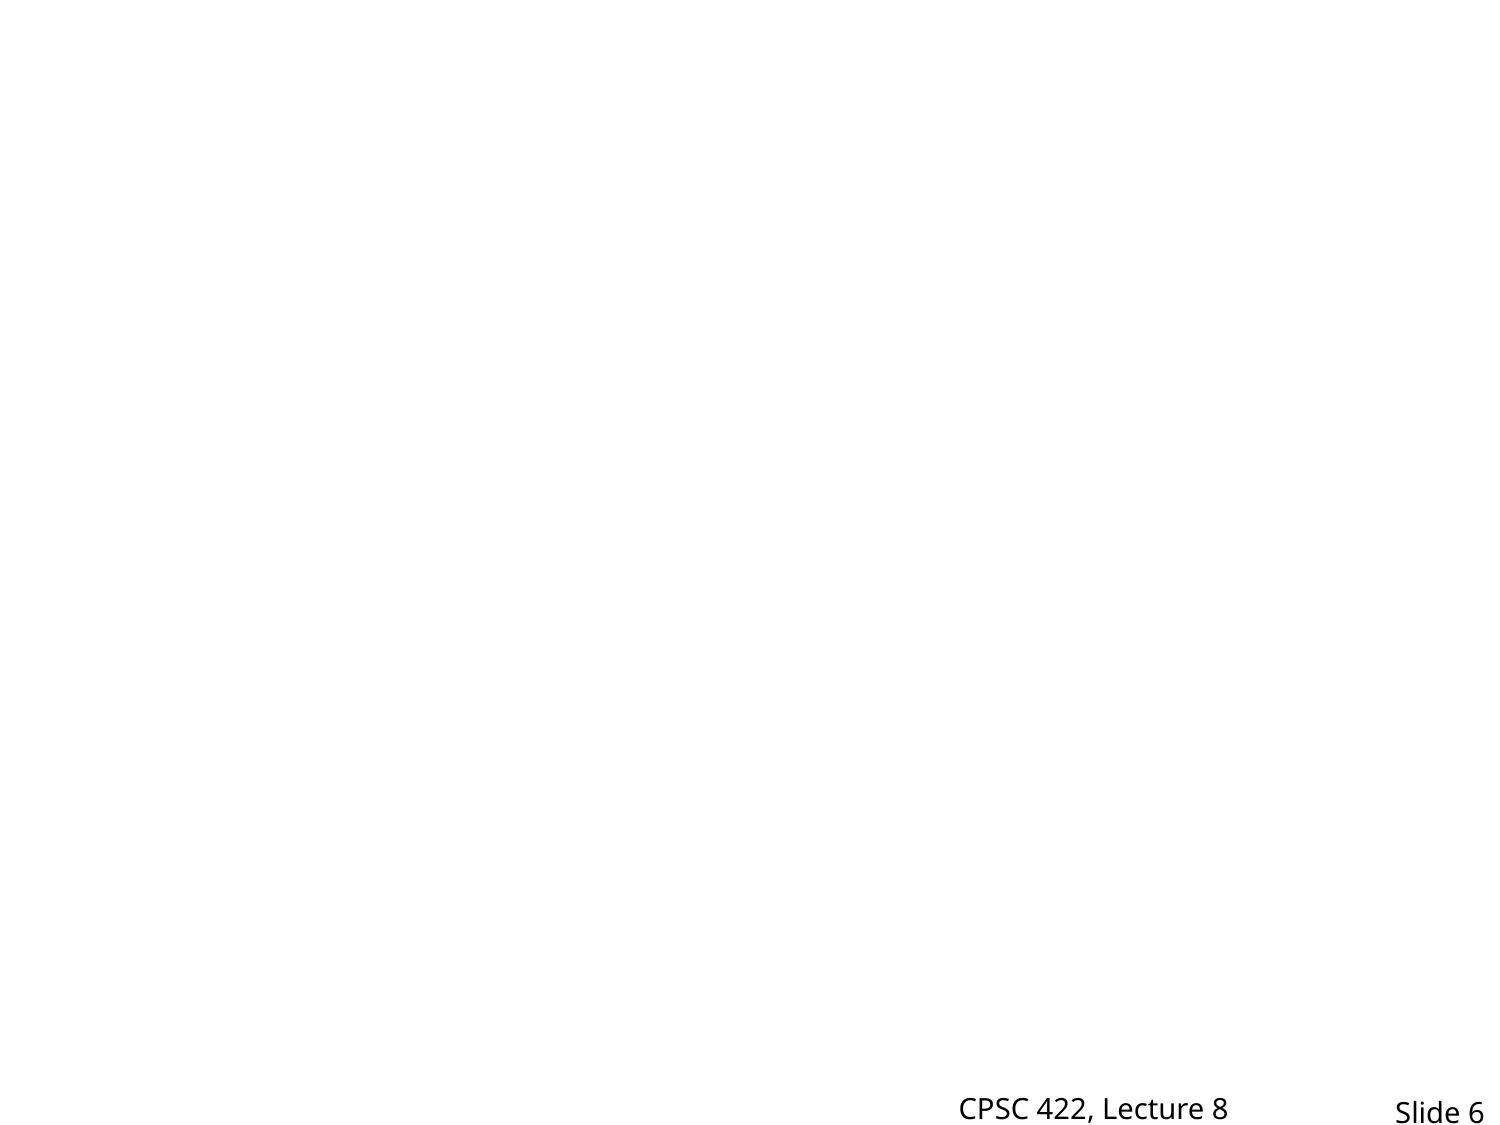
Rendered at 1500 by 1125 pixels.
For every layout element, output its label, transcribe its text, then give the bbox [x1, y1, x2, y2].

slide_number Slide 6 [1187, 1087, 1500, 1125]
footer CPSC 422, Lecture 8 [856, 1087, 1187, 1125]
